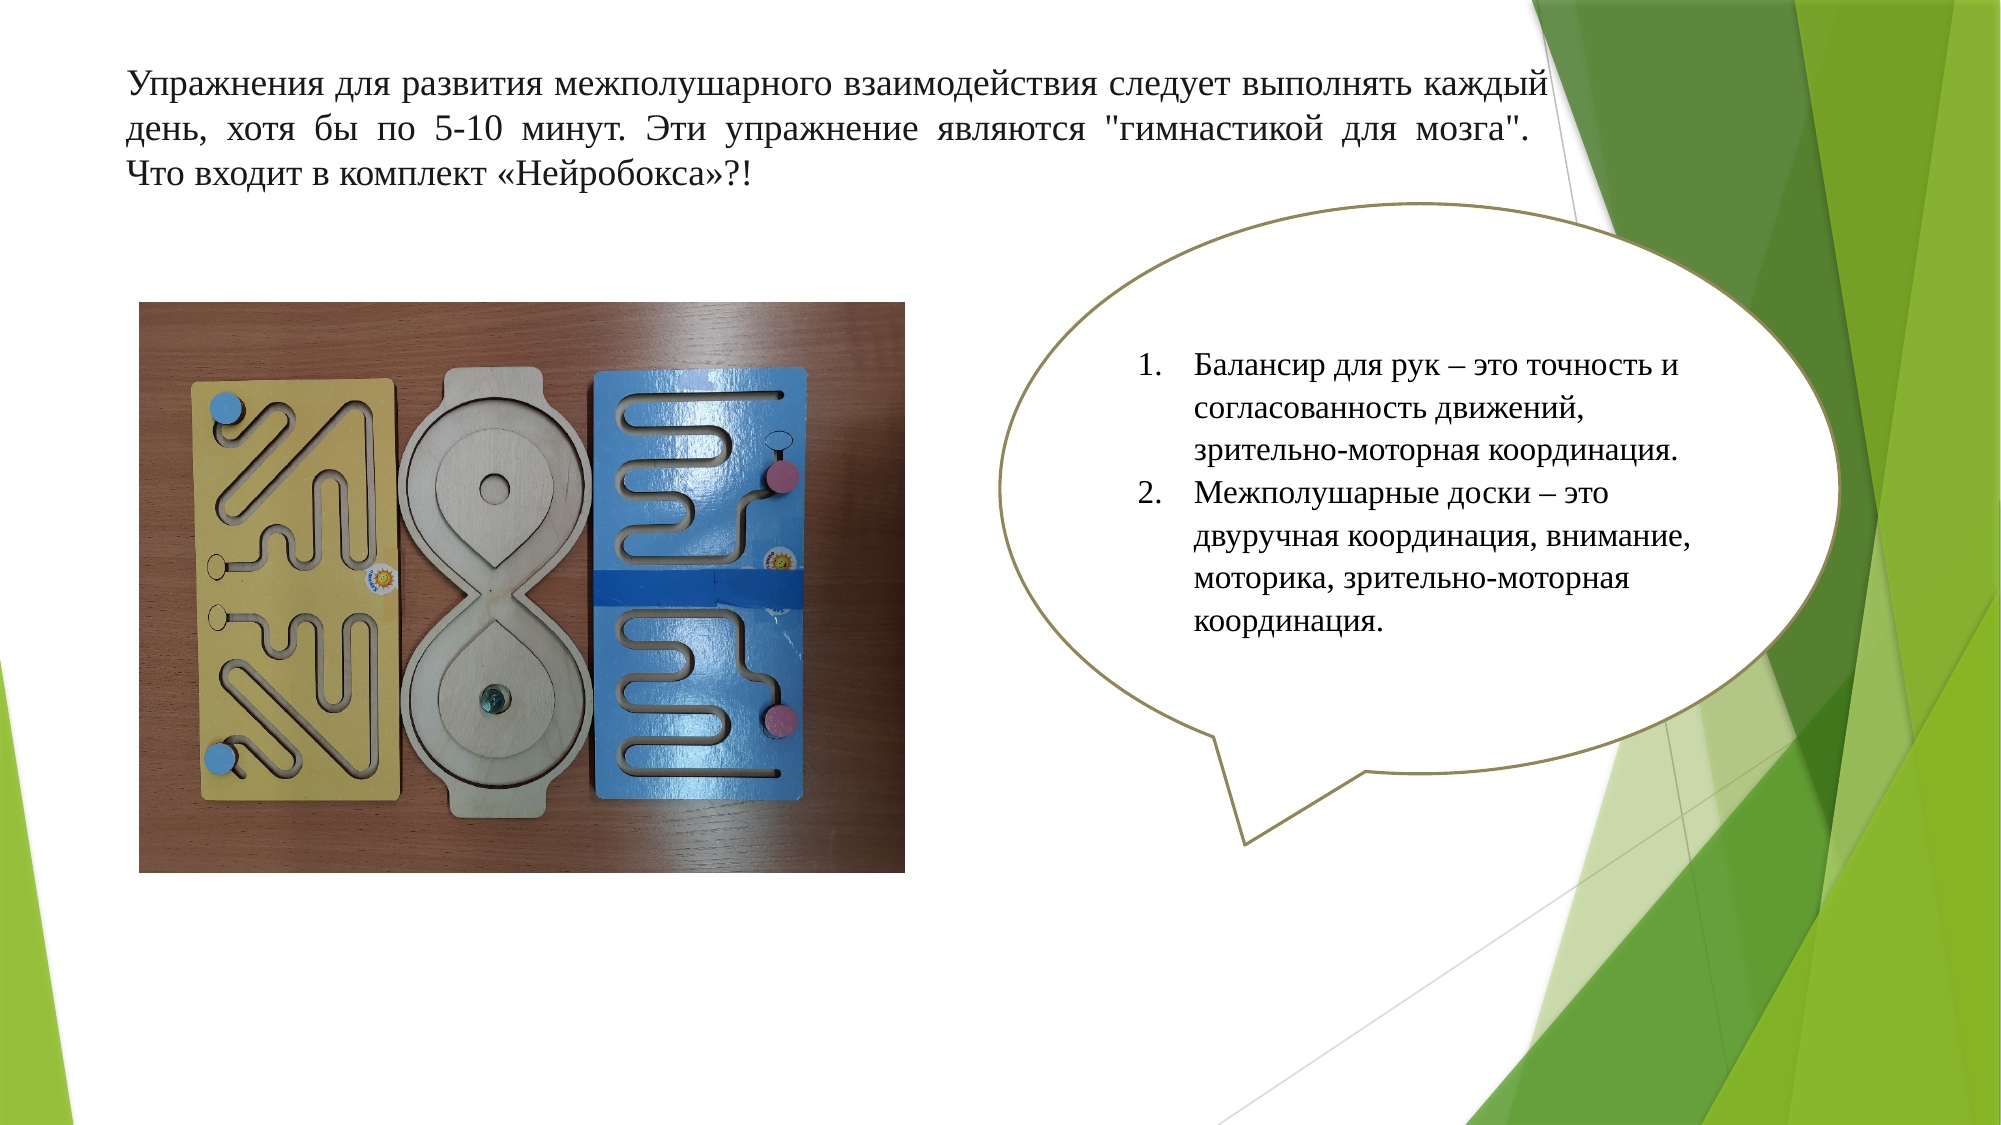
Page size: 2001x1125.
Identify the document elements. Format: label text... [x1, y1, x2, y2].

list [138, 302, 906, 874]
title Упражнения для развития межполушарного взаимодействия следует выполнять каждый день, хотя бы по 5-10 минут. Эти упражнение являются "гимнастикой для мозга". Что входит в комплект «Нейробокса»?! [111, 50, 1566, 317]
text_box Балансир для рук – это точность и согласованность движений, зрительно-моторная координация. Межполушарные доски – это двуручная координация, внимание, моторика, зрительно-моторная координация. [998, 202, 1842, 847]
